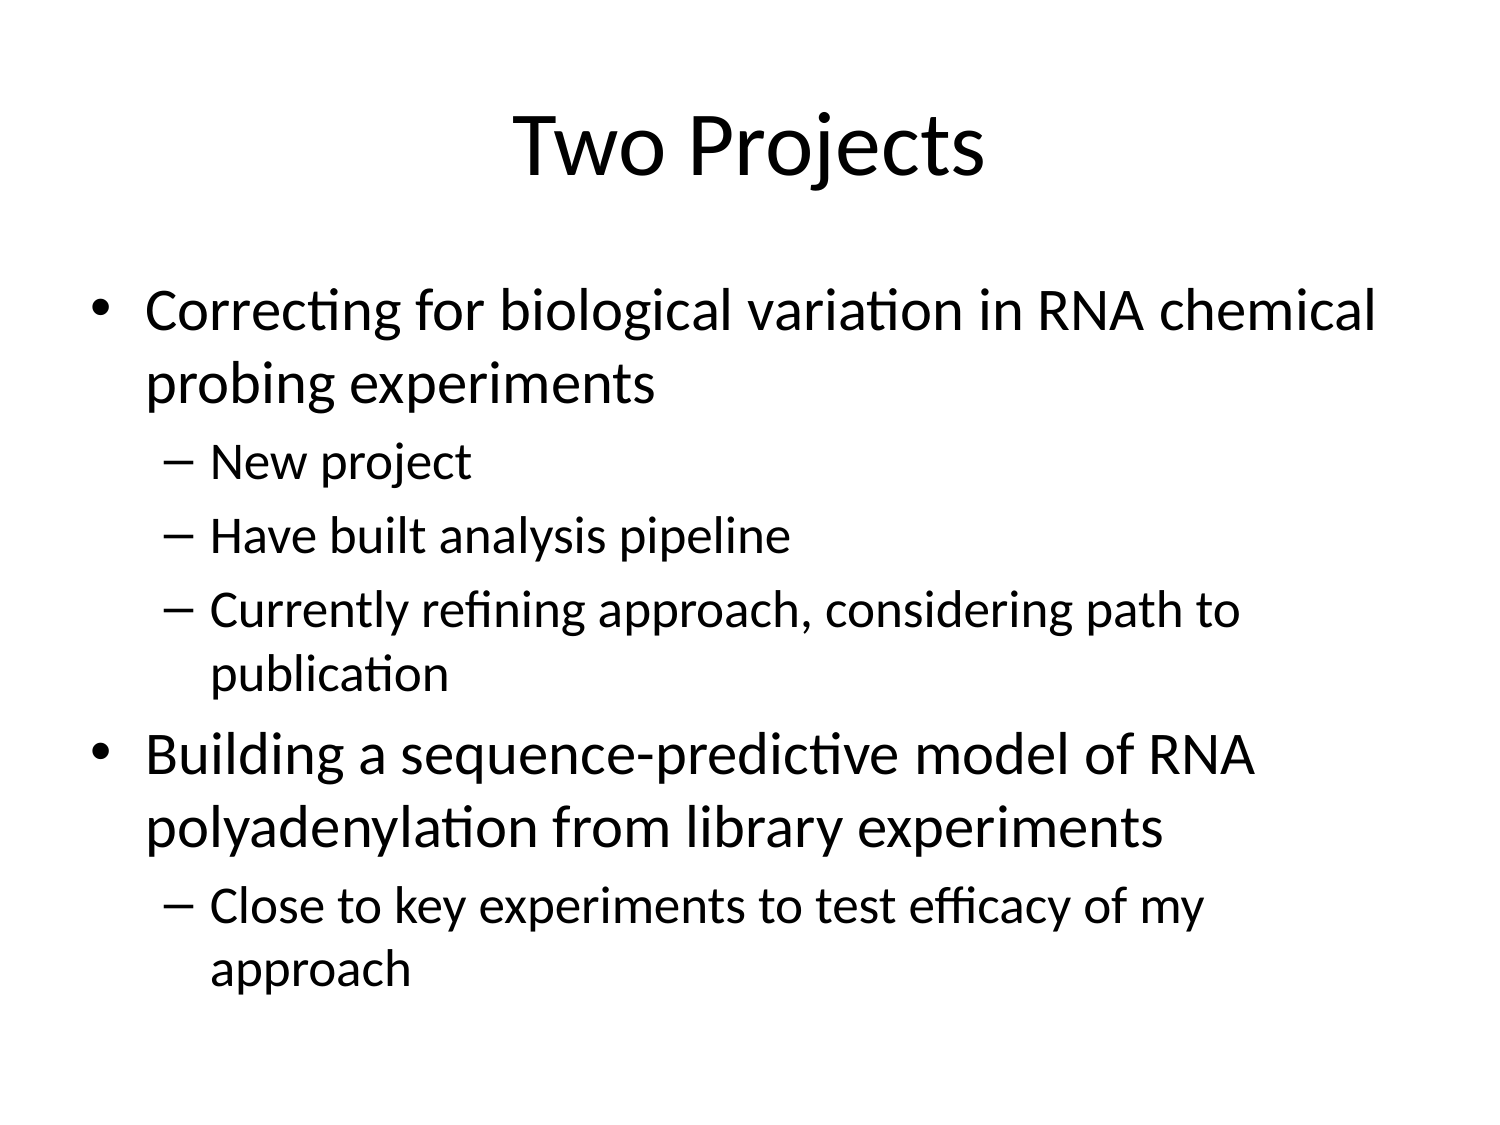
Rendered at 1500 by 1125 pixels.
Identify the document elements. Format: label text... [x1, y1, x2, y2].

title Two Projects [75, 45, 1425, 233]
list Correcting for biological variation in RNA chemical probing experiments New project Have built analysis pipeline Currently refining approach, considering path to publication Building a sequence-predictive model of RNA polyadenylation from library experiments Close to key experiments to test efficacy of my approach [75, 262, 1425, 1005]
